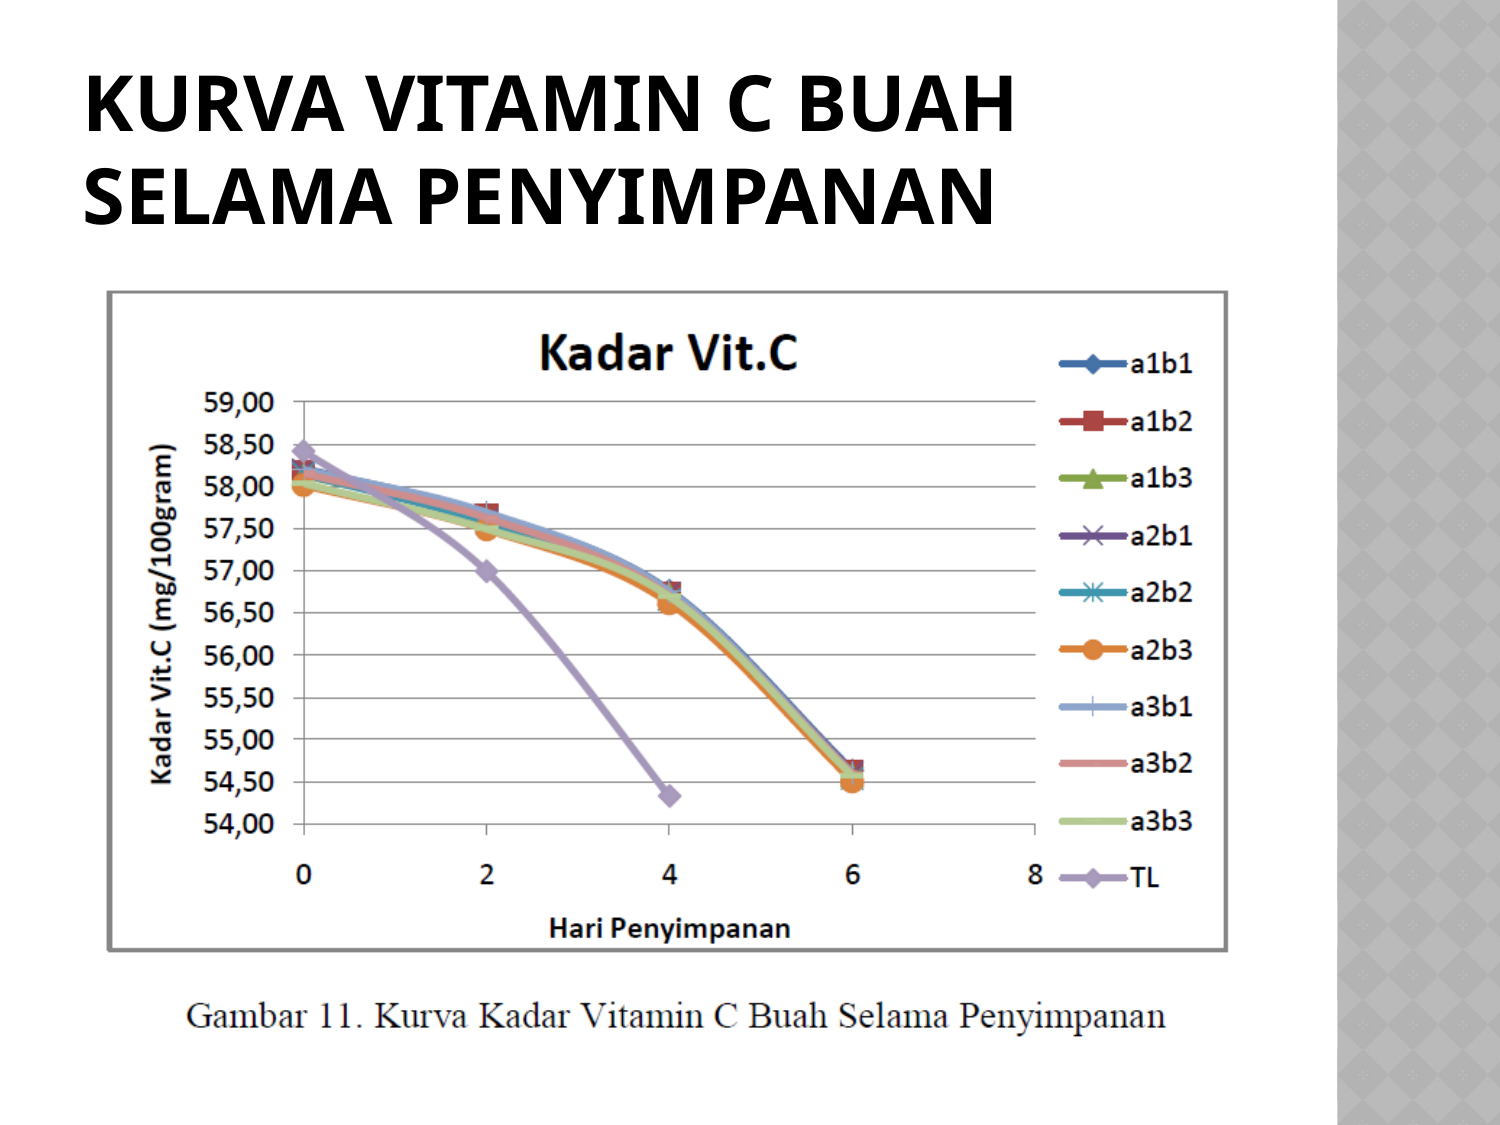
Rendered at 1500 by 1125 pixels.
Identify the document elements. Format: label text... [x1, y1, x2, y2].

title KURVA vitamin c BUAH SELAMA PENYIMPANAN [75, 52, 1263, 240]
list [74, 272, 1263, 1052]
